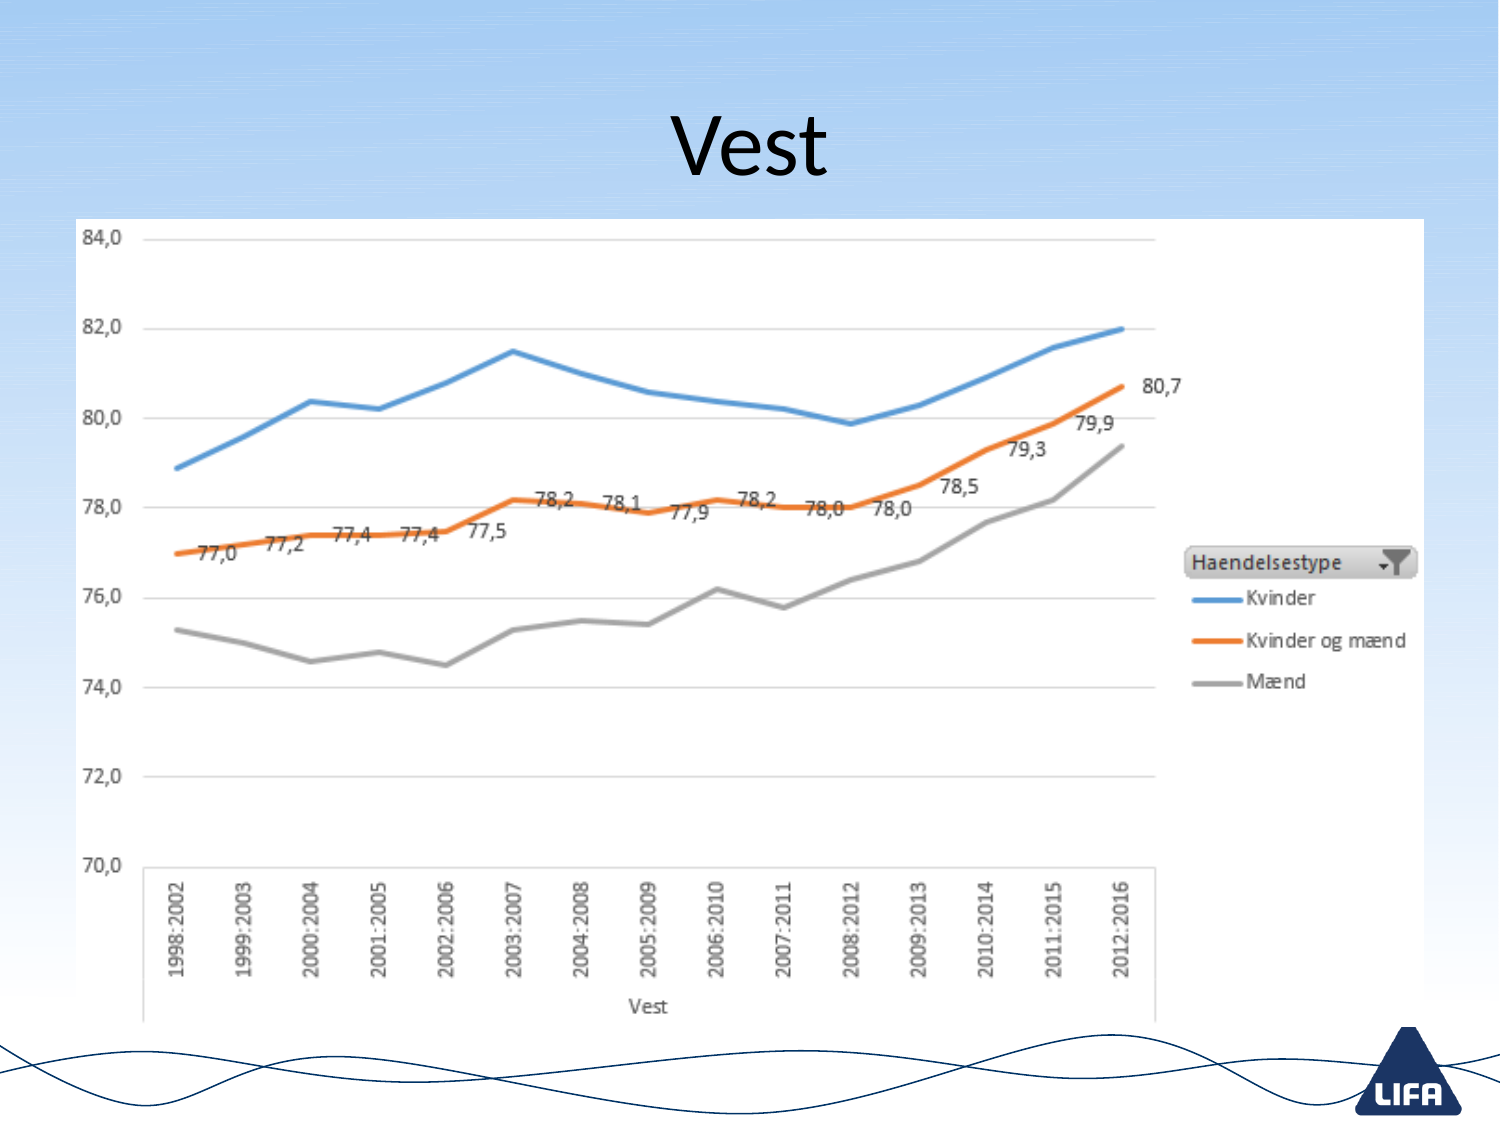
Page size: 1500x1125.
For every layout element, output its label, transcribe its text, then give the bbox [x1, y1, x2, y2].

picture [76, 219, 1464, 1125]
title Vest [75, 45, 1425, 221]
